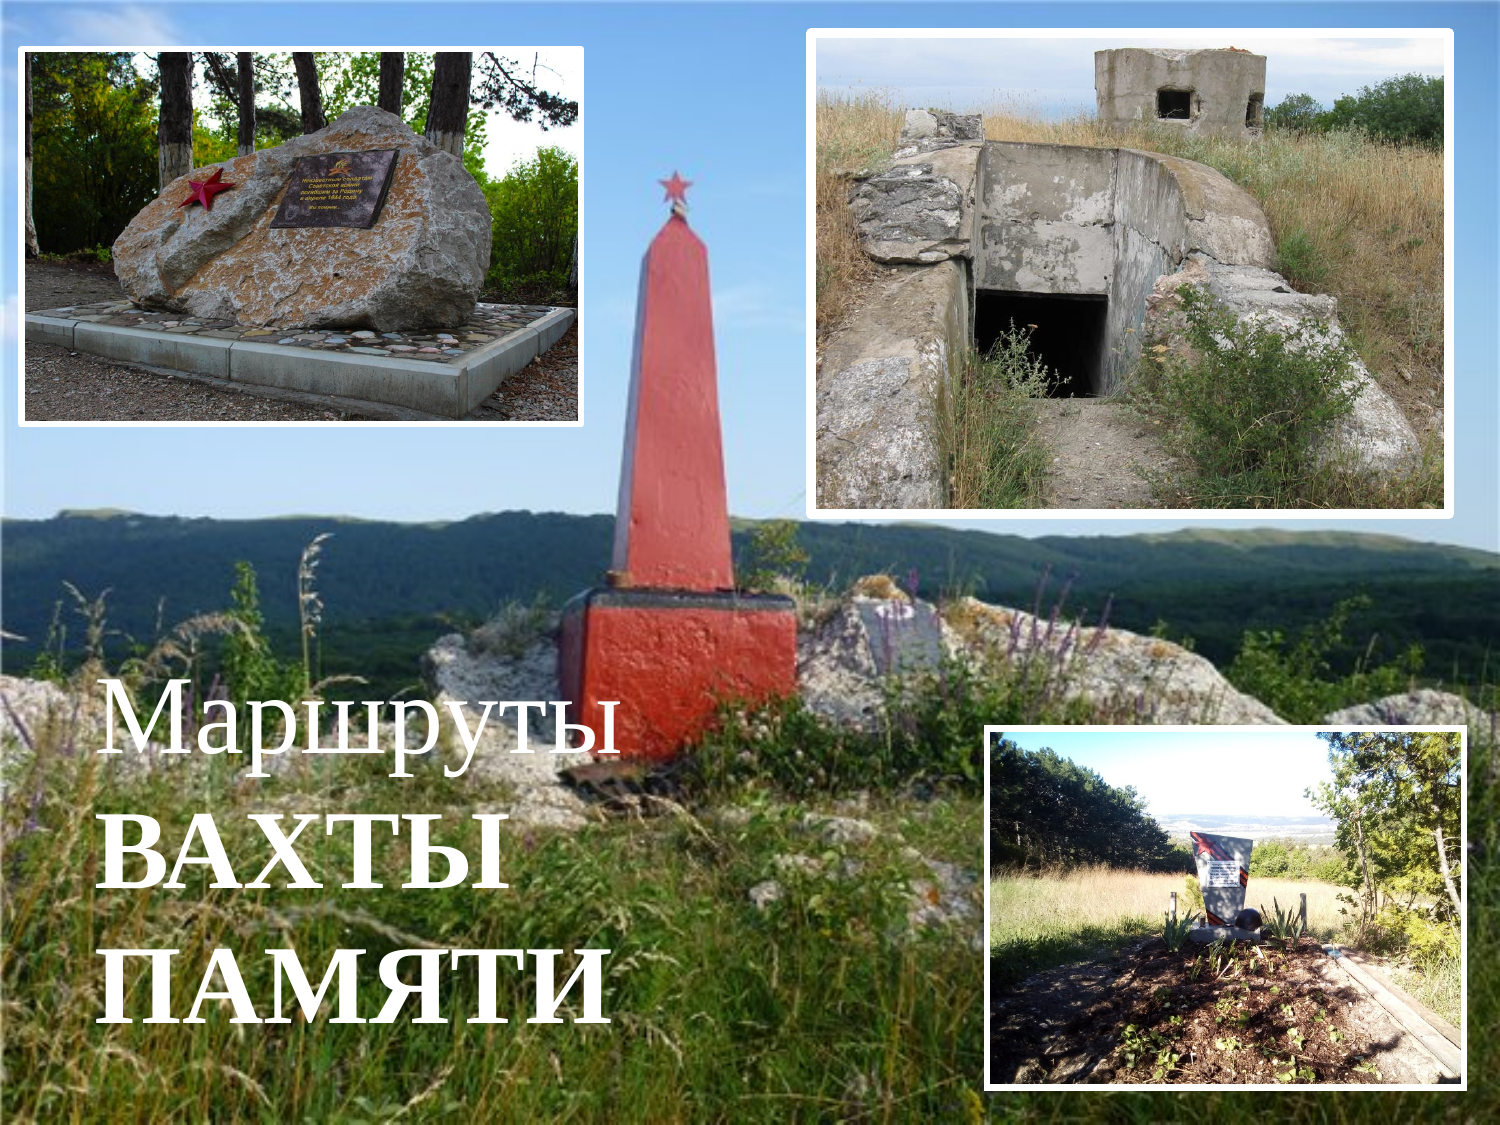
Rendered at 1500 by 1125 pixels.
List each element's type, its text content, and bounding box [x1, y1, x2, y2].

text_box Маршруты ВАХТЫ ПАМЯТИ [80, 633, 857, 1054]
picture [0, 0, 1500, 1125]
